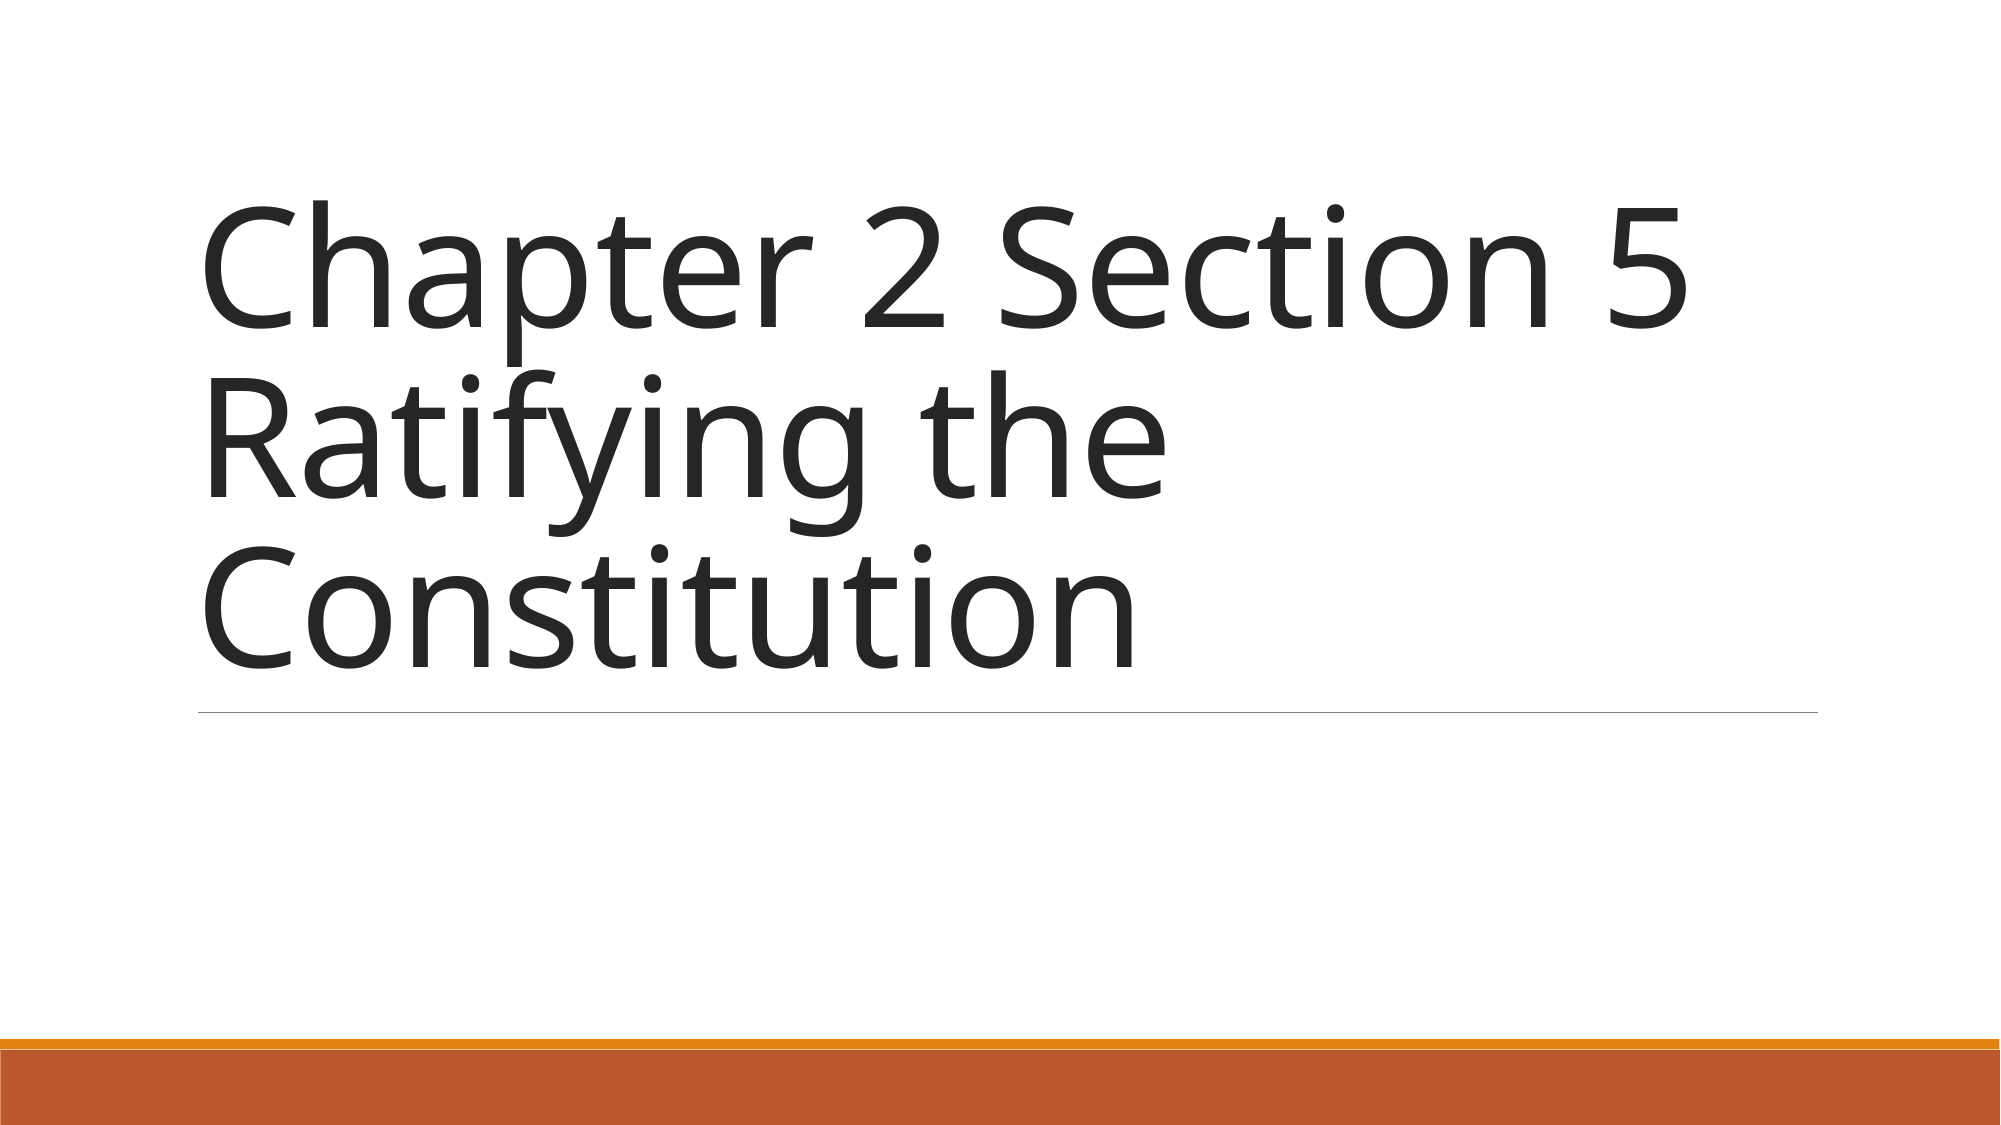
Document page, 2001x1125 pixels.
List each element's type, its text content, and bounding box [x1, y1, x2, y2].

title Chapter 2 Section 5 Ratifying the Constitution [180, 124, 1830, 710]
